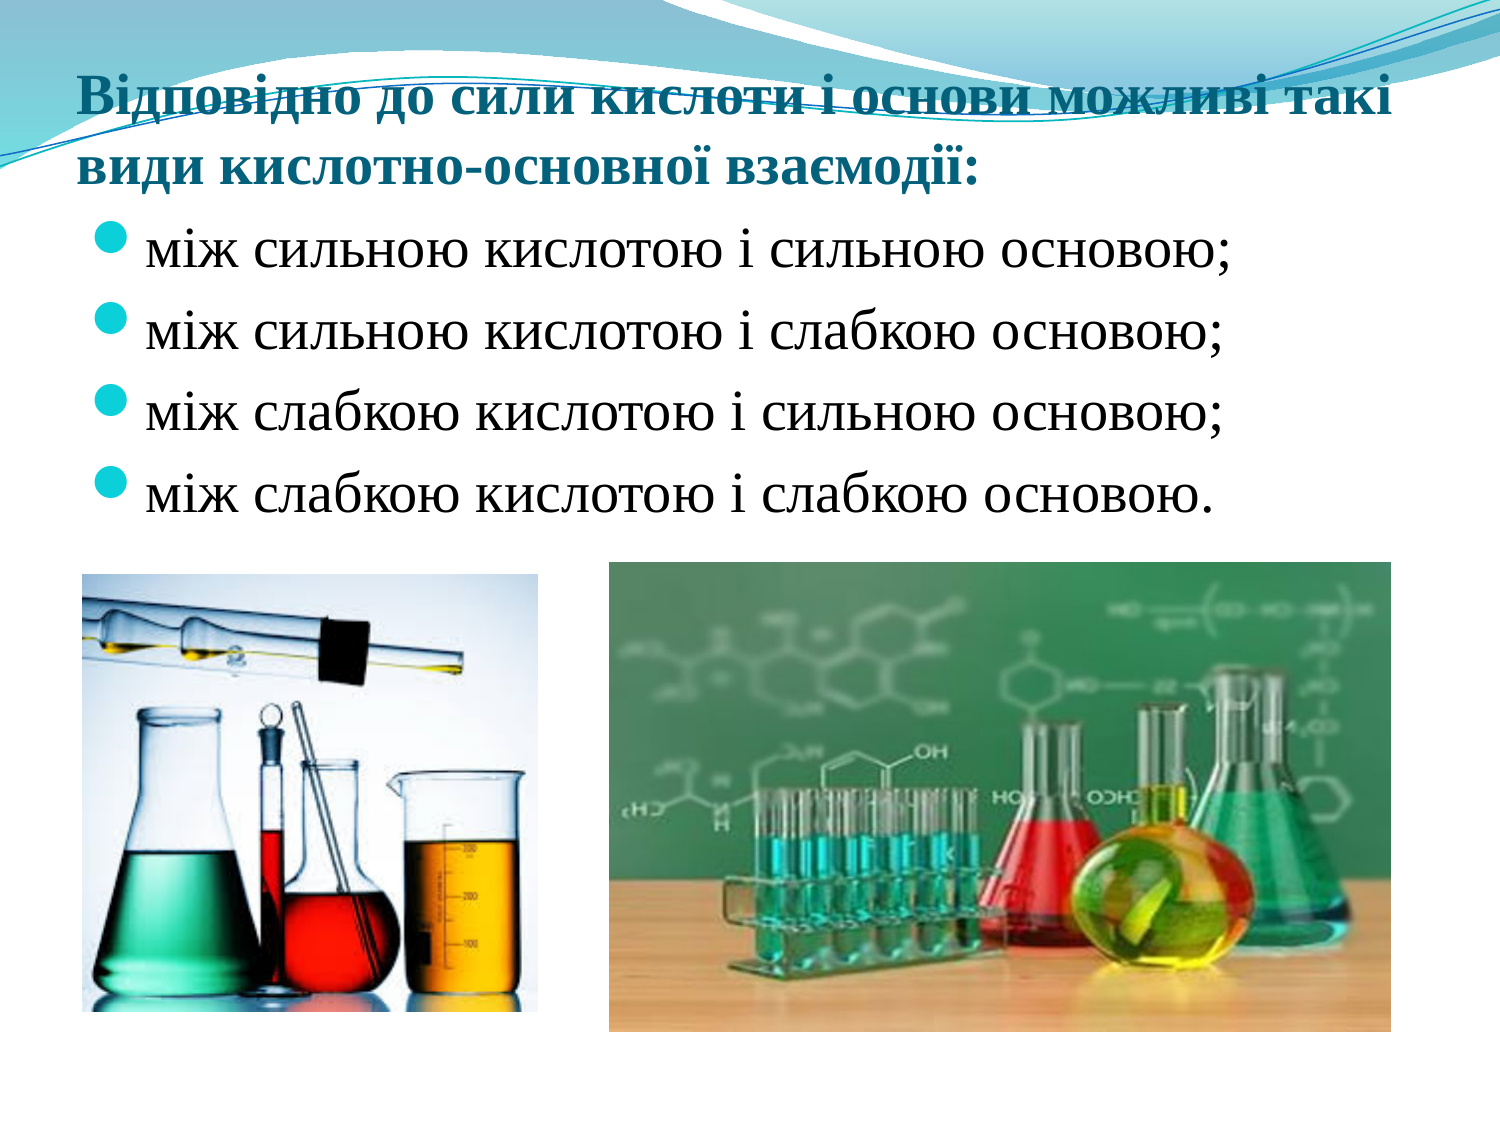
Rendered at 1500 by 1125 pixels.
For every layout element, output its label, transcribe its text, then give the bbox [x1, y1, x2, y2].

picture [609, 562, 1391, 1032]
list між сильною кислотою і сильною основою; між сильною кислотою і слабкою основою; між слабкою кислотою і сильною основою; між слабкою кислотою і слабкою основою. [74, 201, 1426, 1012]
picture [81, 573, 538, 1012]
title Відповідно до сили кислоти і основи можливі такі види кислотно-основної взаємодії: [76, 42, 1428, 197]
